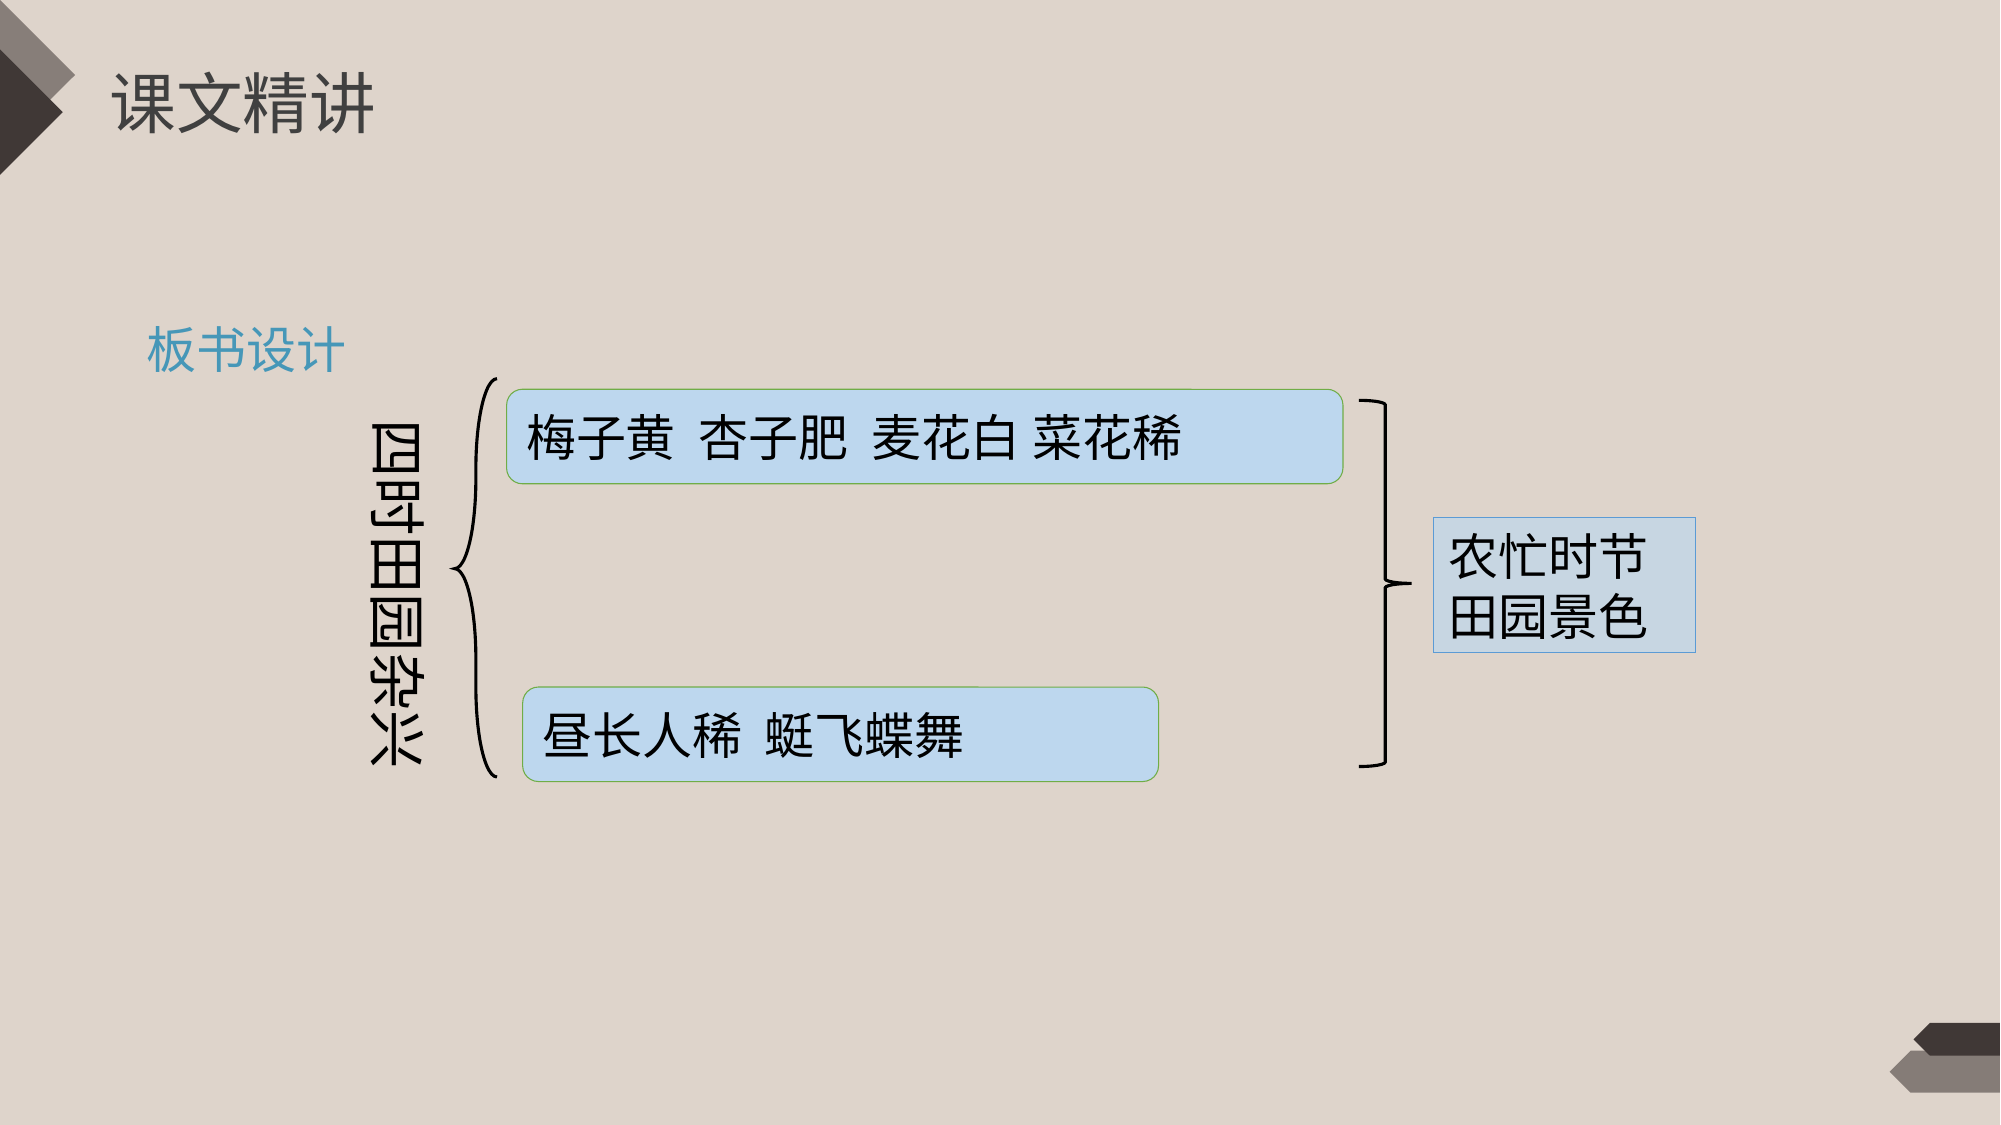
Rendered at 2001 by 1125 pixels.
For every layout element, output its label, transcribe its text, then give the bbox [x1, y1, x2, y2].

text_box 板书设计 [131, 310, 383, 386]
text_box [351, 378, 1696, 818]
text_box 课文精讲 [94, 54, 772, 150]
